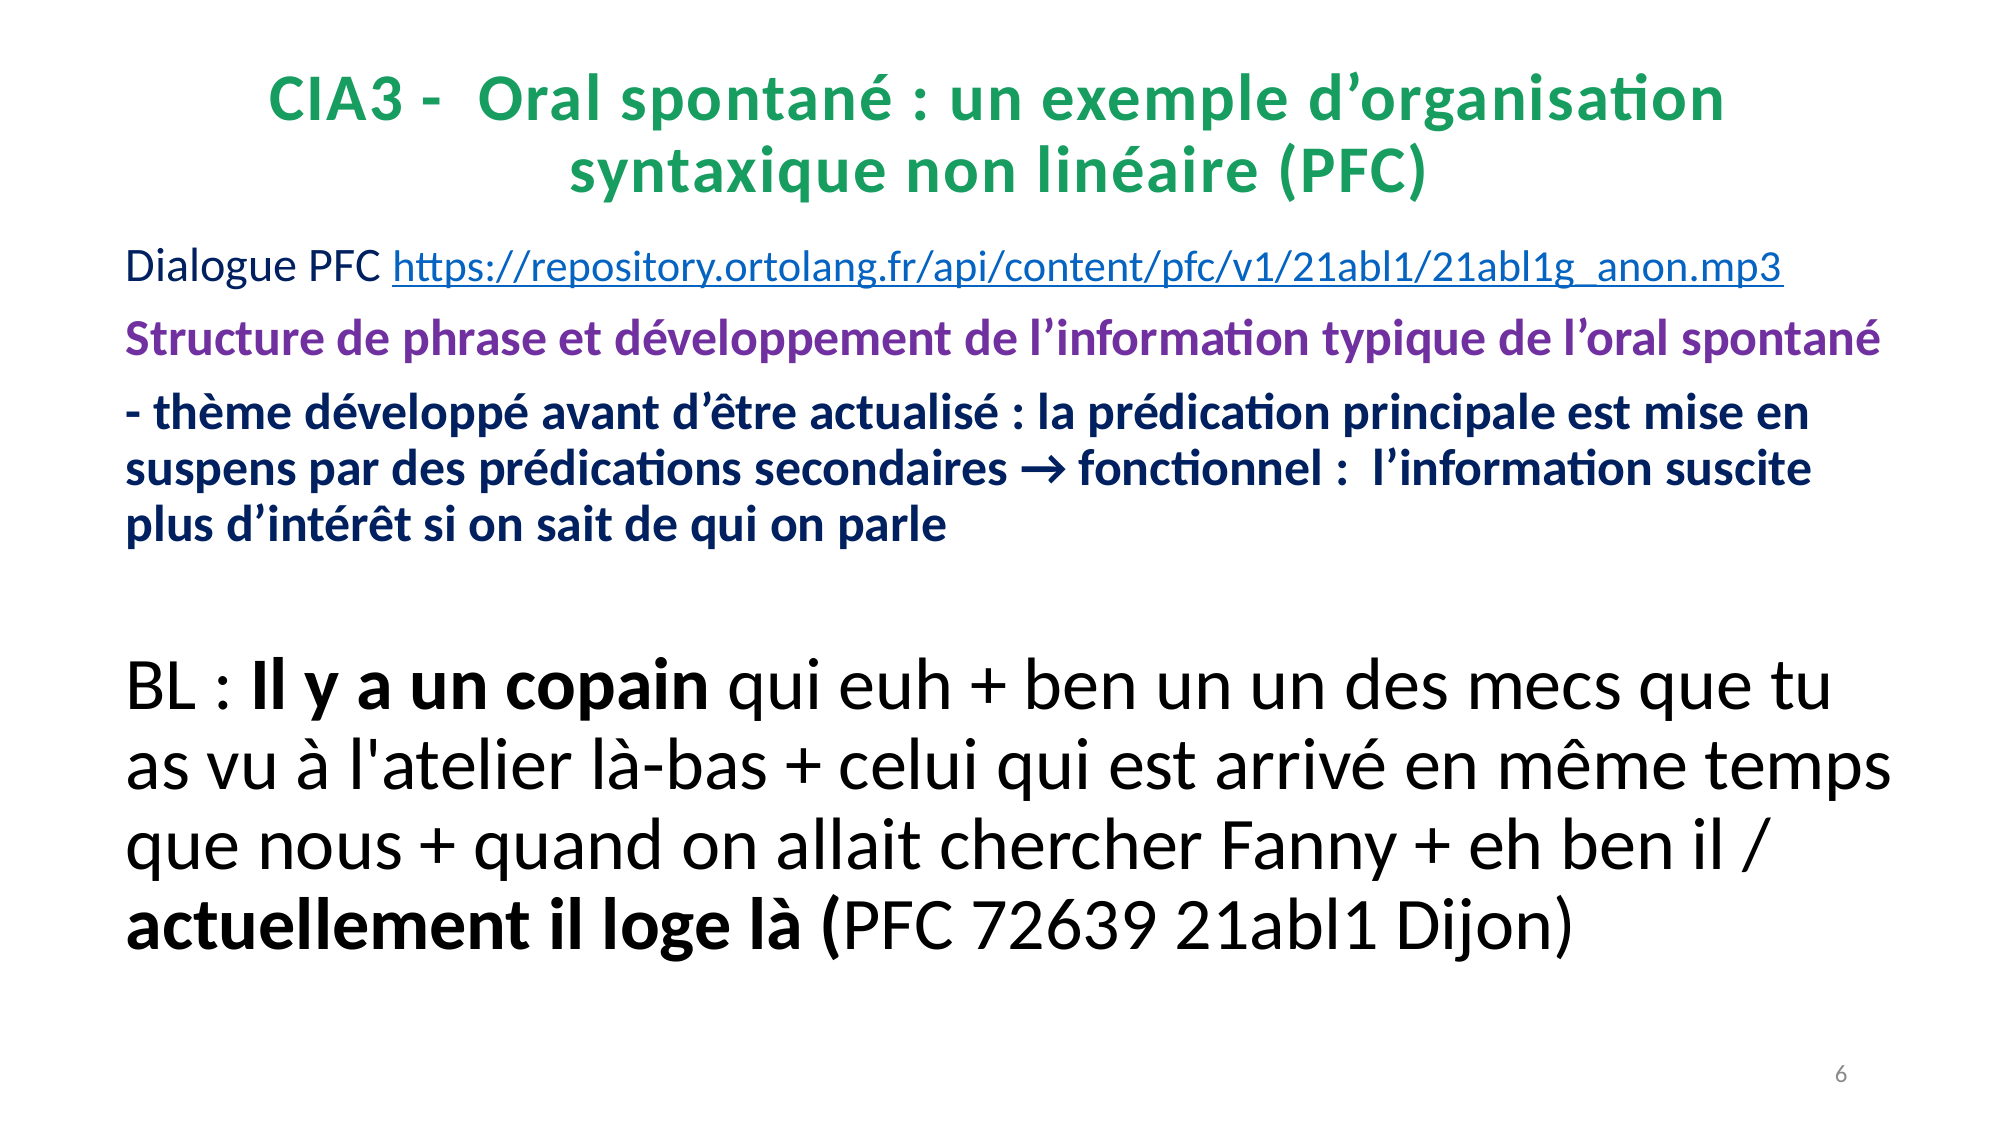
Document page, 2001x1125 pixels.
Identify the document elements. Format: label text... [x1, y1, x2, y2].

list Dialogue PFC https://repository.ortolang.fr/api/content/pfc/v1/21abl1/21abl1g_anon.mp3 Structure de phrase et développement de l’information typique de l’oral spontané - thème développé avant d’être actualisé : la prédication principale est mise en suspens par des prédications secondaires → fonctionnel : l’information suscite plus d’intérêt si on sait de qui on parle BL : Il y a un copain qui euh + ben un un des mecs que tu as vu à l'atelier là-bas + celui qui est arrivé en même temps que nous + quand on allait chercher Fanny + eh ben il / actuellement il loge là (PFC 72639 21abl1 Dijon) [110, 232, 1911, 1009]
title CIA3 - Oral spontané : un exemple d’organisation syntaxique non linéaire (PFC) [137, 36, 1863, 232]
slide_number 6 [1412, 1042, 1863, 1103]
